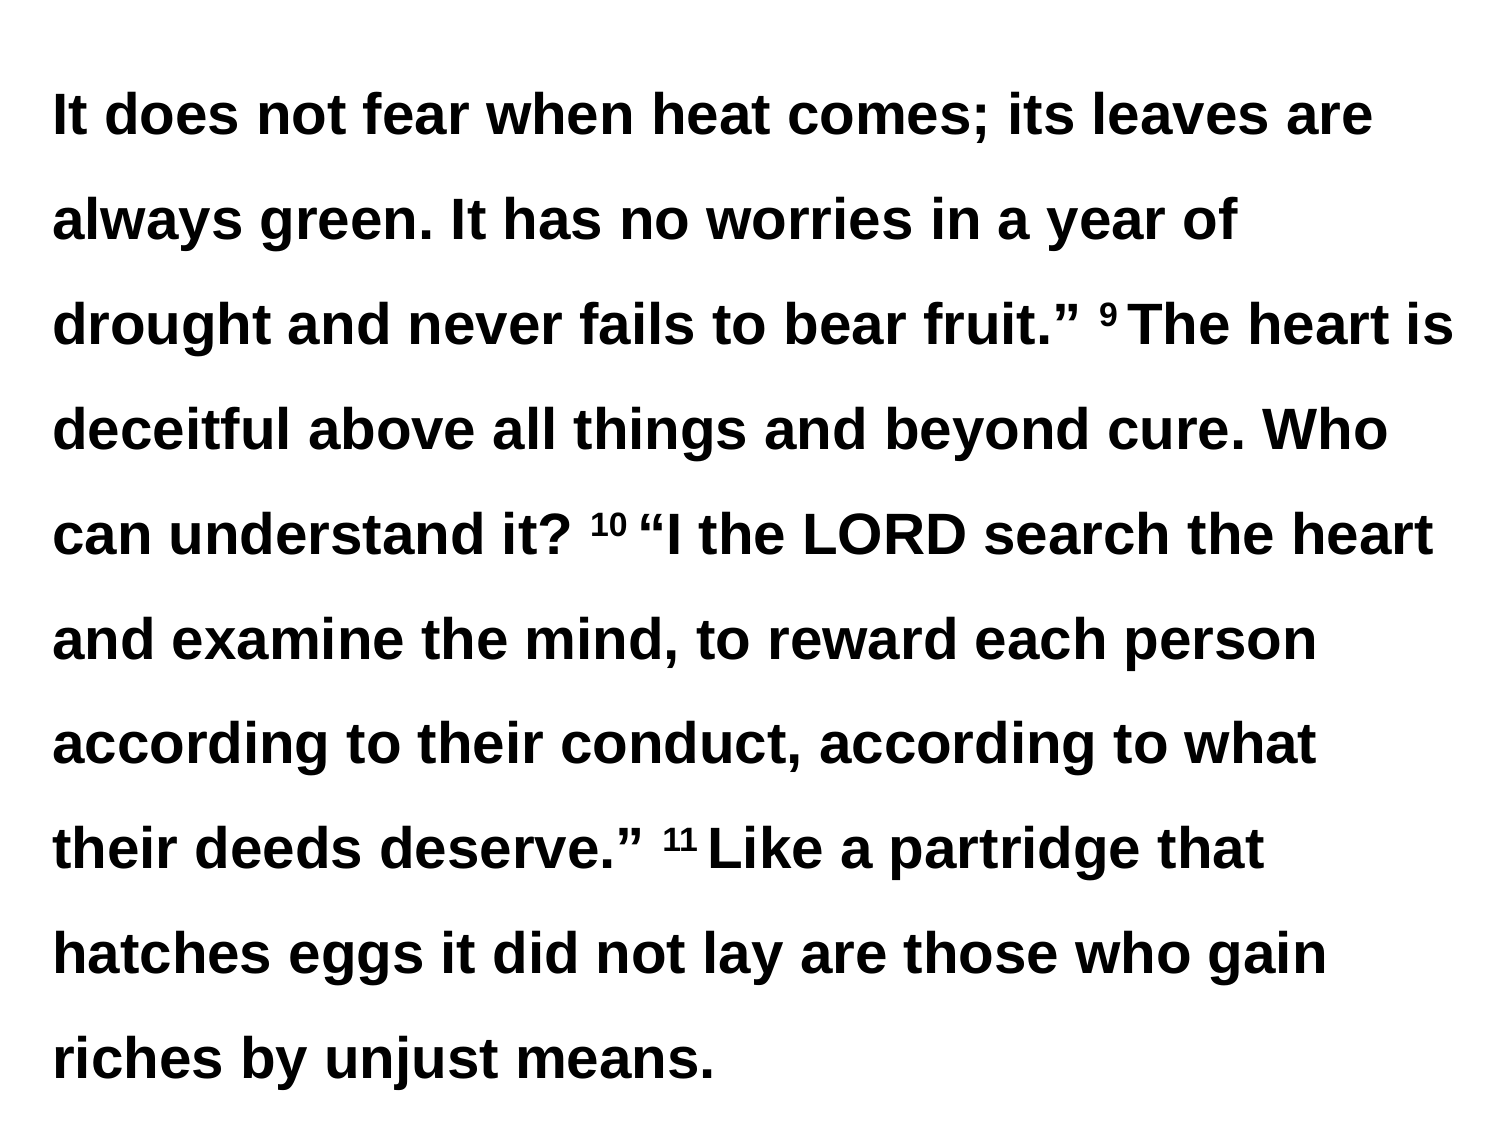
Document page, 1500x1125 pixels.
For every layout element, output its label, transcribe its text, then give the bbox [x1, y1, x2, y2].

text_box It does not fear when heat comes; its leaves are always green. It has no worries in a year of drought and never fails to bear fruit.” 9 The heart is deceitful above all things and beyond cure. Who can understand it? 10 “I the Lord search the heart and examine the mind, to reward each person according to their conduct, according to what their deeds deserve.” 11 Like a partridge that hatches eggs it did not lay are those who gain riches by unjust means. [37, 33, 1474, 1098]
